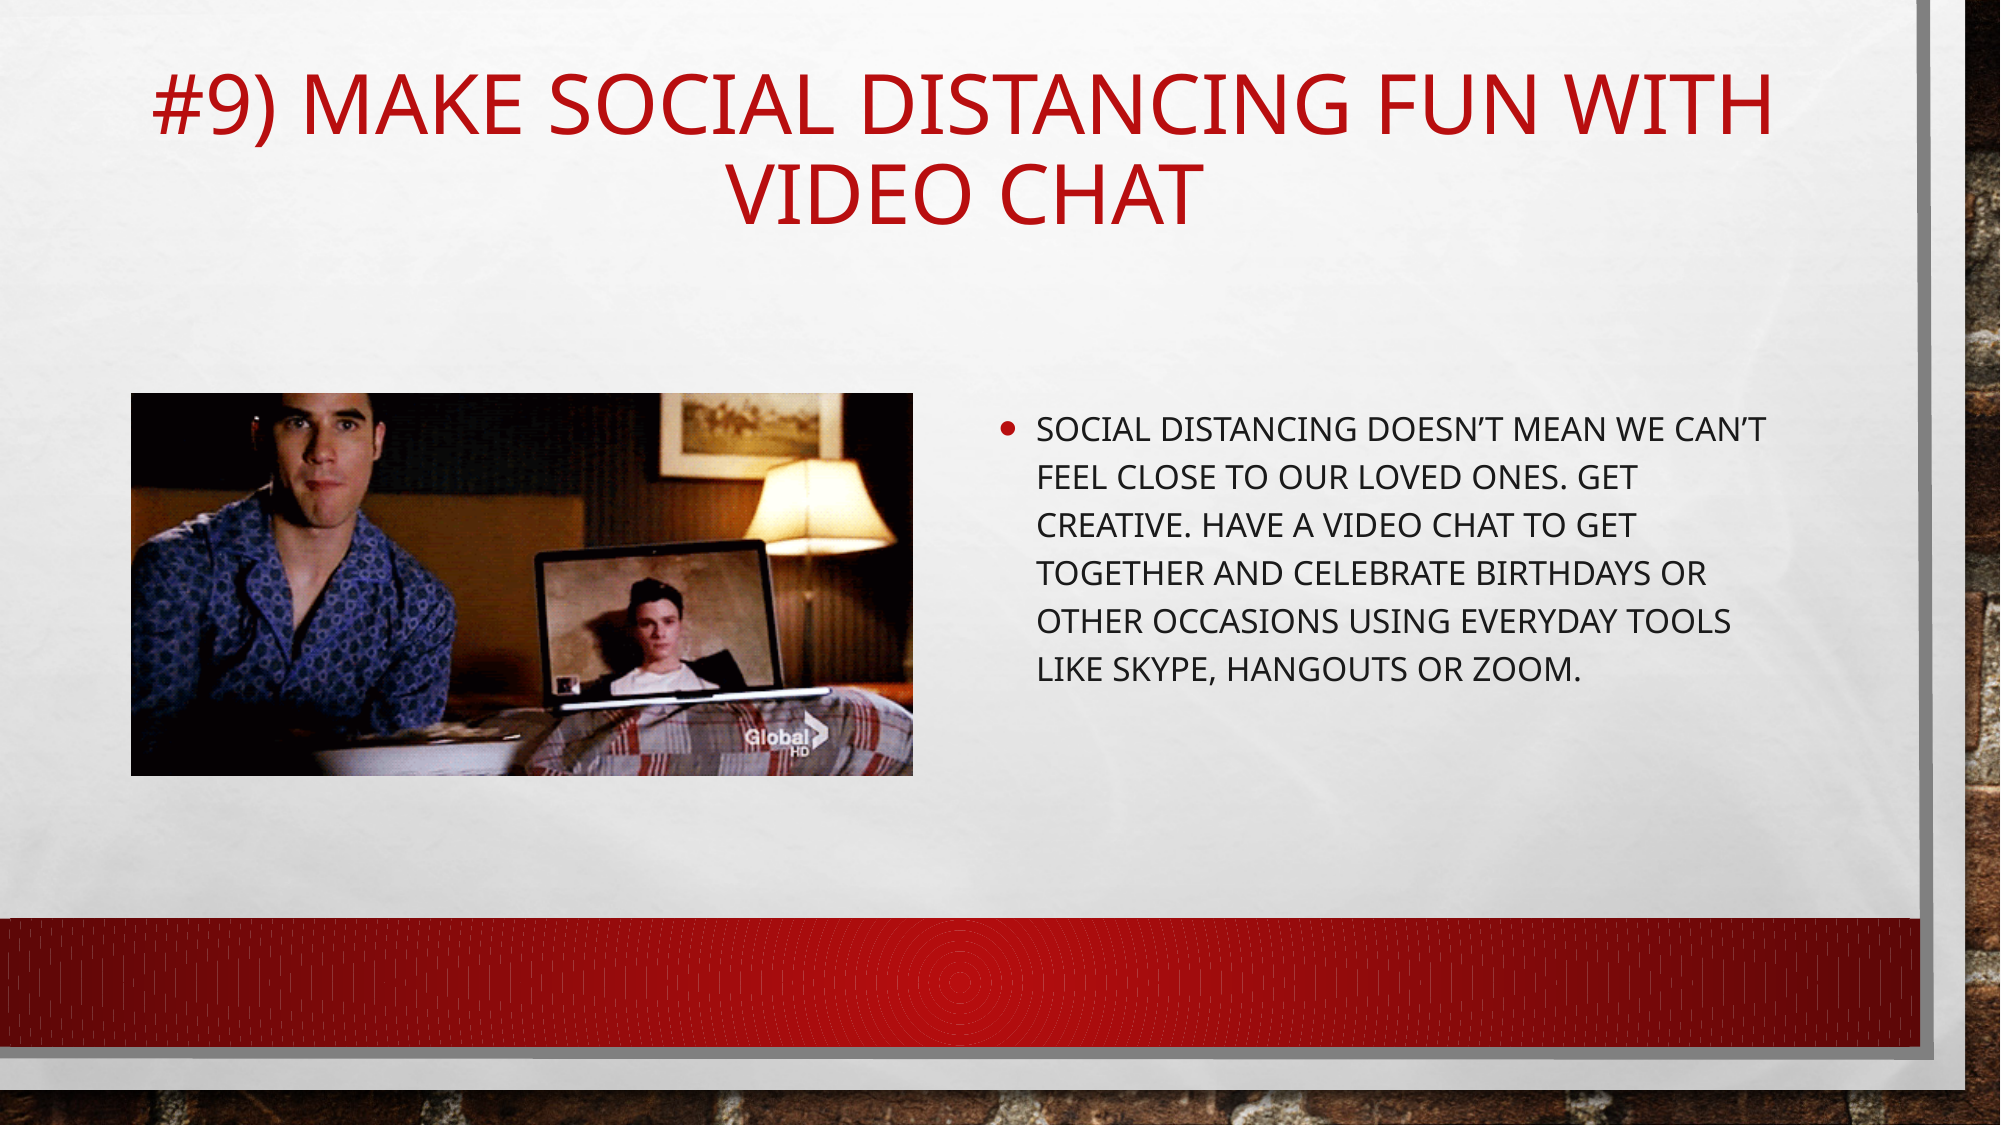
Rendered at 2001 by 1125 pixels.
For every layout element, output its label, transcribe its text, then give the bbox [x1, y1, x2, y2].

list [131, 392, 913, 777]
picture [0, 0, 2000, 1125]
title #9) Make social distancing fun with video chat [112, 57, 1818, 248]
list Social distancing doesn’t mean we can’t feel close to our loved ones. Get creative. Have a video chat to get together and celebrate birthdays or other occasions using everyday tools like Skype, Hangouts or Zoom. [983, 393, 1818, 937]
